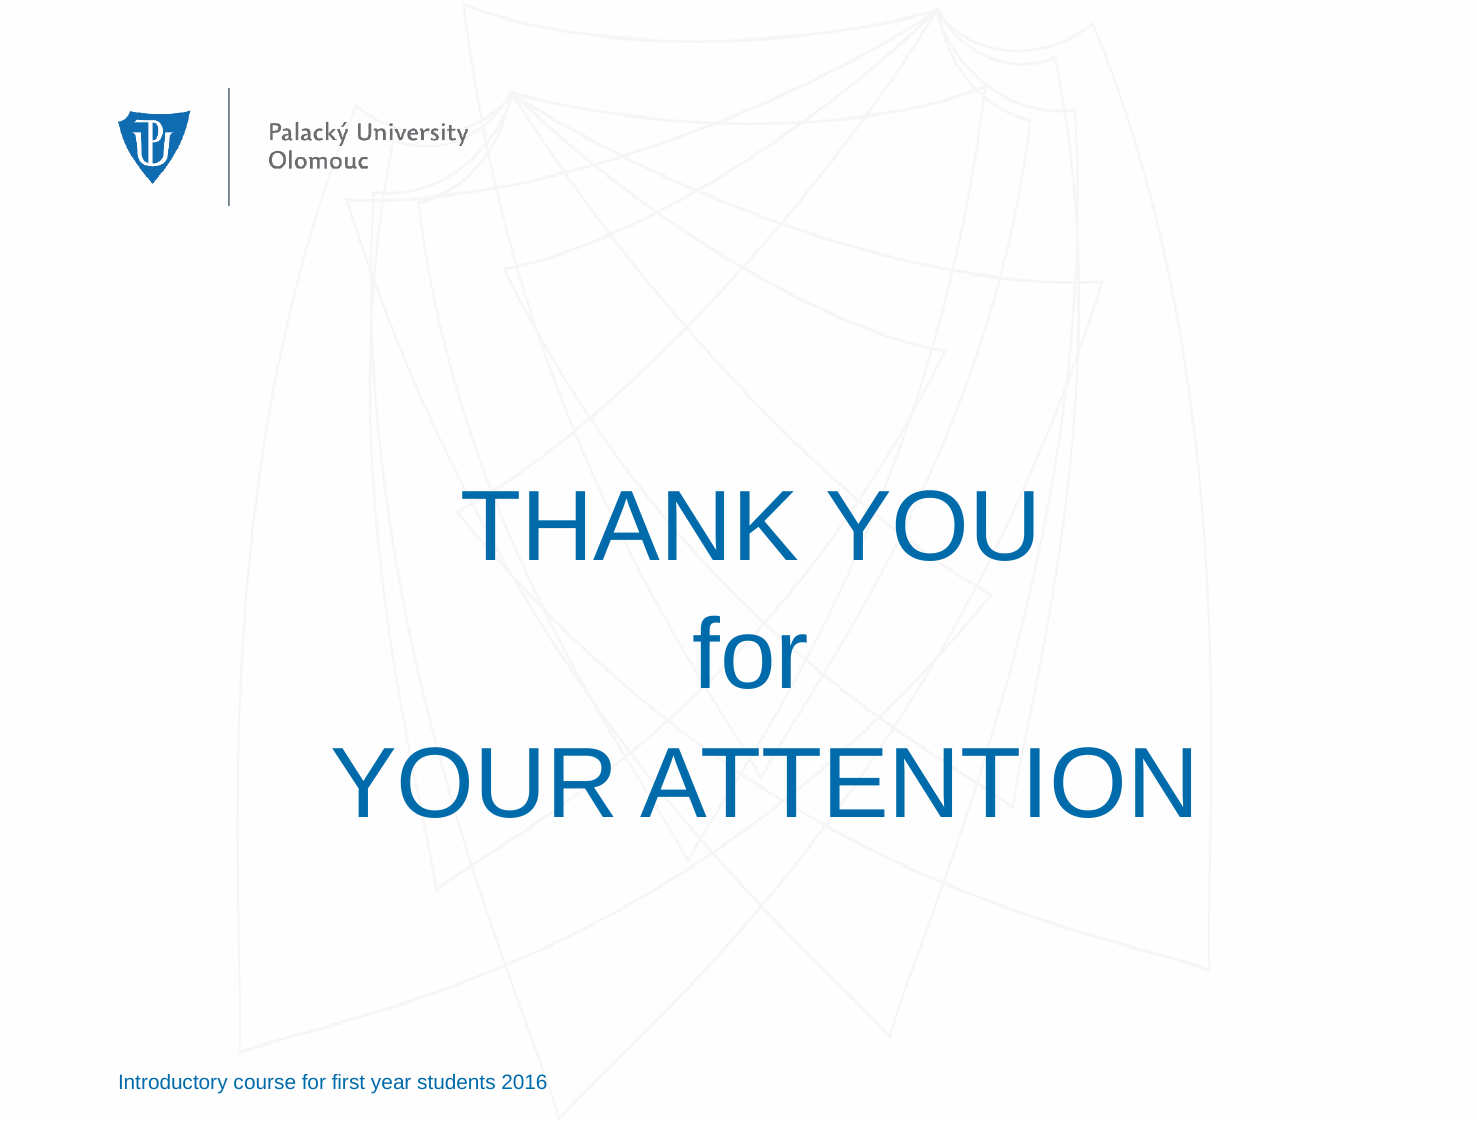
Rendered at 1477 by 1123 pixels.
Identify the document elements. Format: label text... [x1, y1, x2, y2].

footer Introductory course for first year students 2016 [118, 1058, 1286, 1094]
list THANK YOU for YOUR ATTENTION [60, 403, 1443, 1044]
picture [118, 88, 468, 206]
